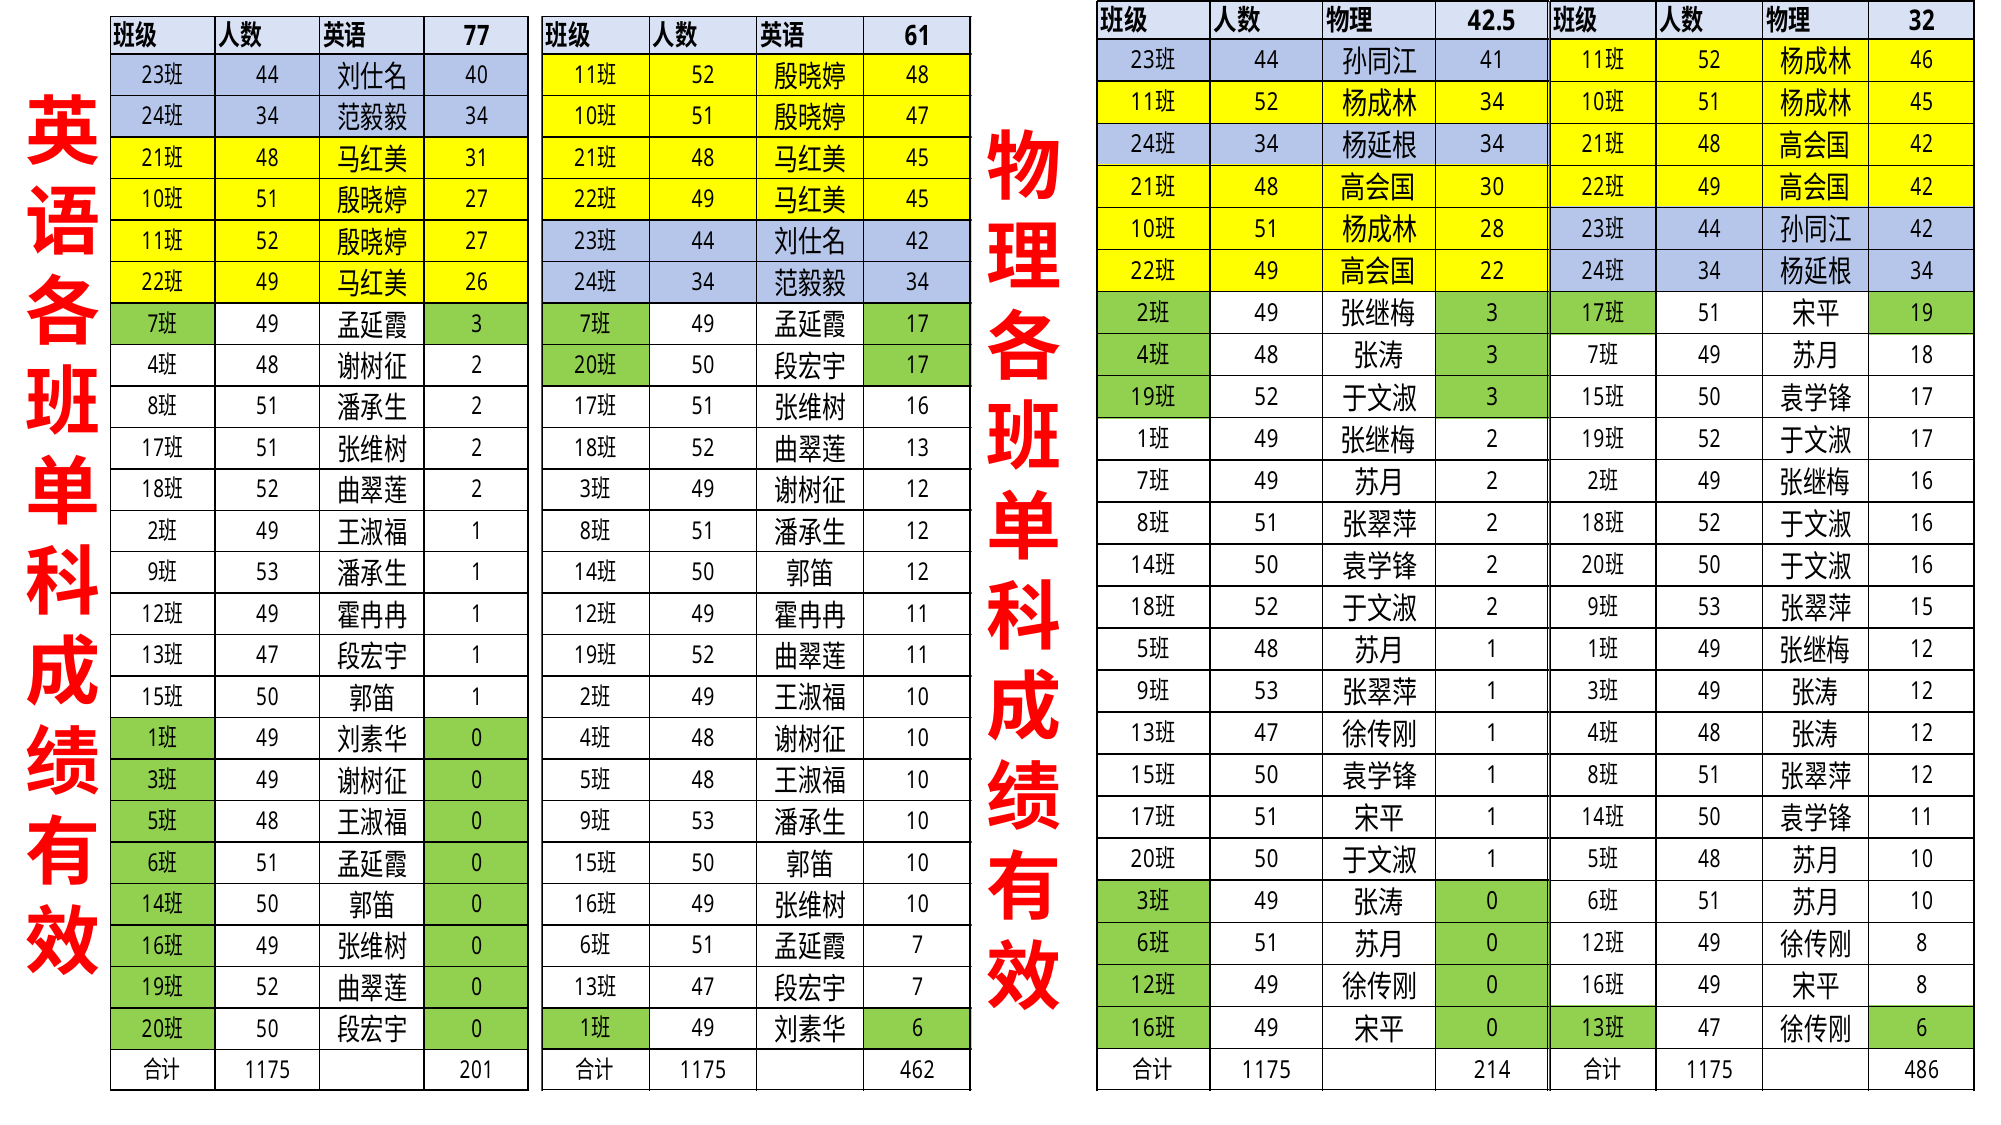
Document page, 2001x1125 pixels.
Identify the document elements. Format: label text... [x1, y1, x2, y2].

picture [541, 15, 972, 1091]
picture [1096, 0, 1976, 1091]
picture [109, 15, 530, 1091]
text_box 物理各班单科成绩有效 [971, 111, 1070, 1116]
text_box 英语各班单科成绩有效 [10, 76, 109, 1081]
